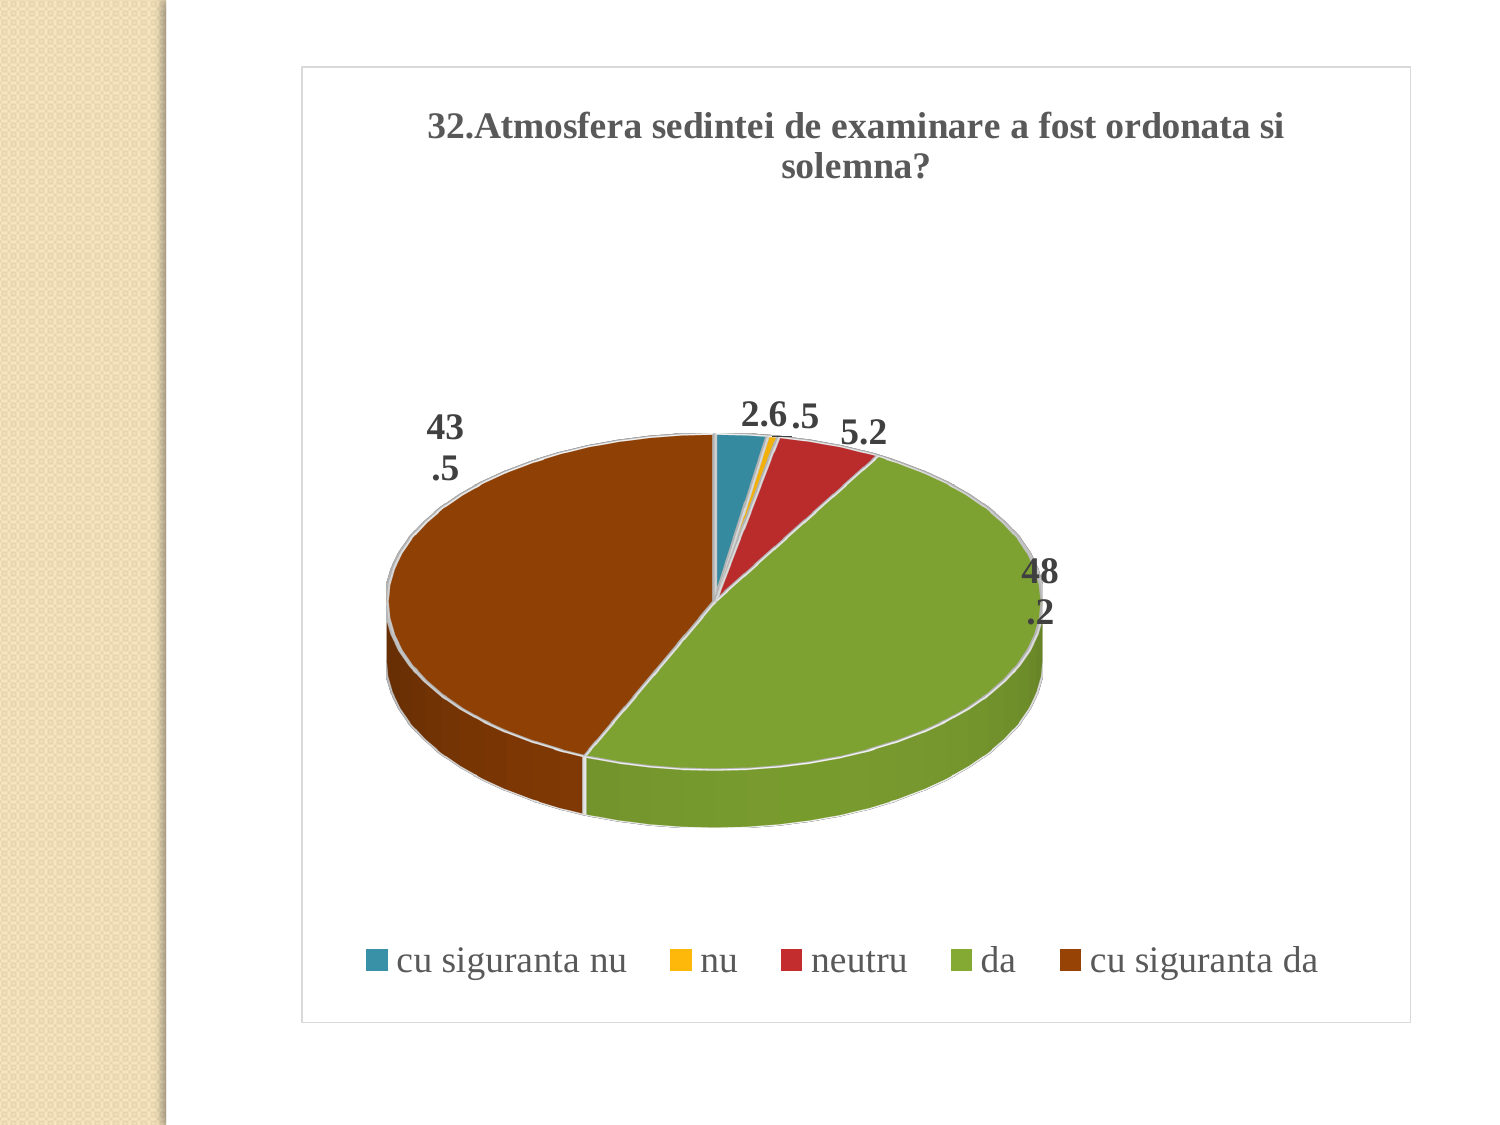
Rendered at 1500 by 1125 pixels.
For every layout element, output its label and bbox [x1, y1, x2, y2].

chart [300, 66, 1412, 1024]
